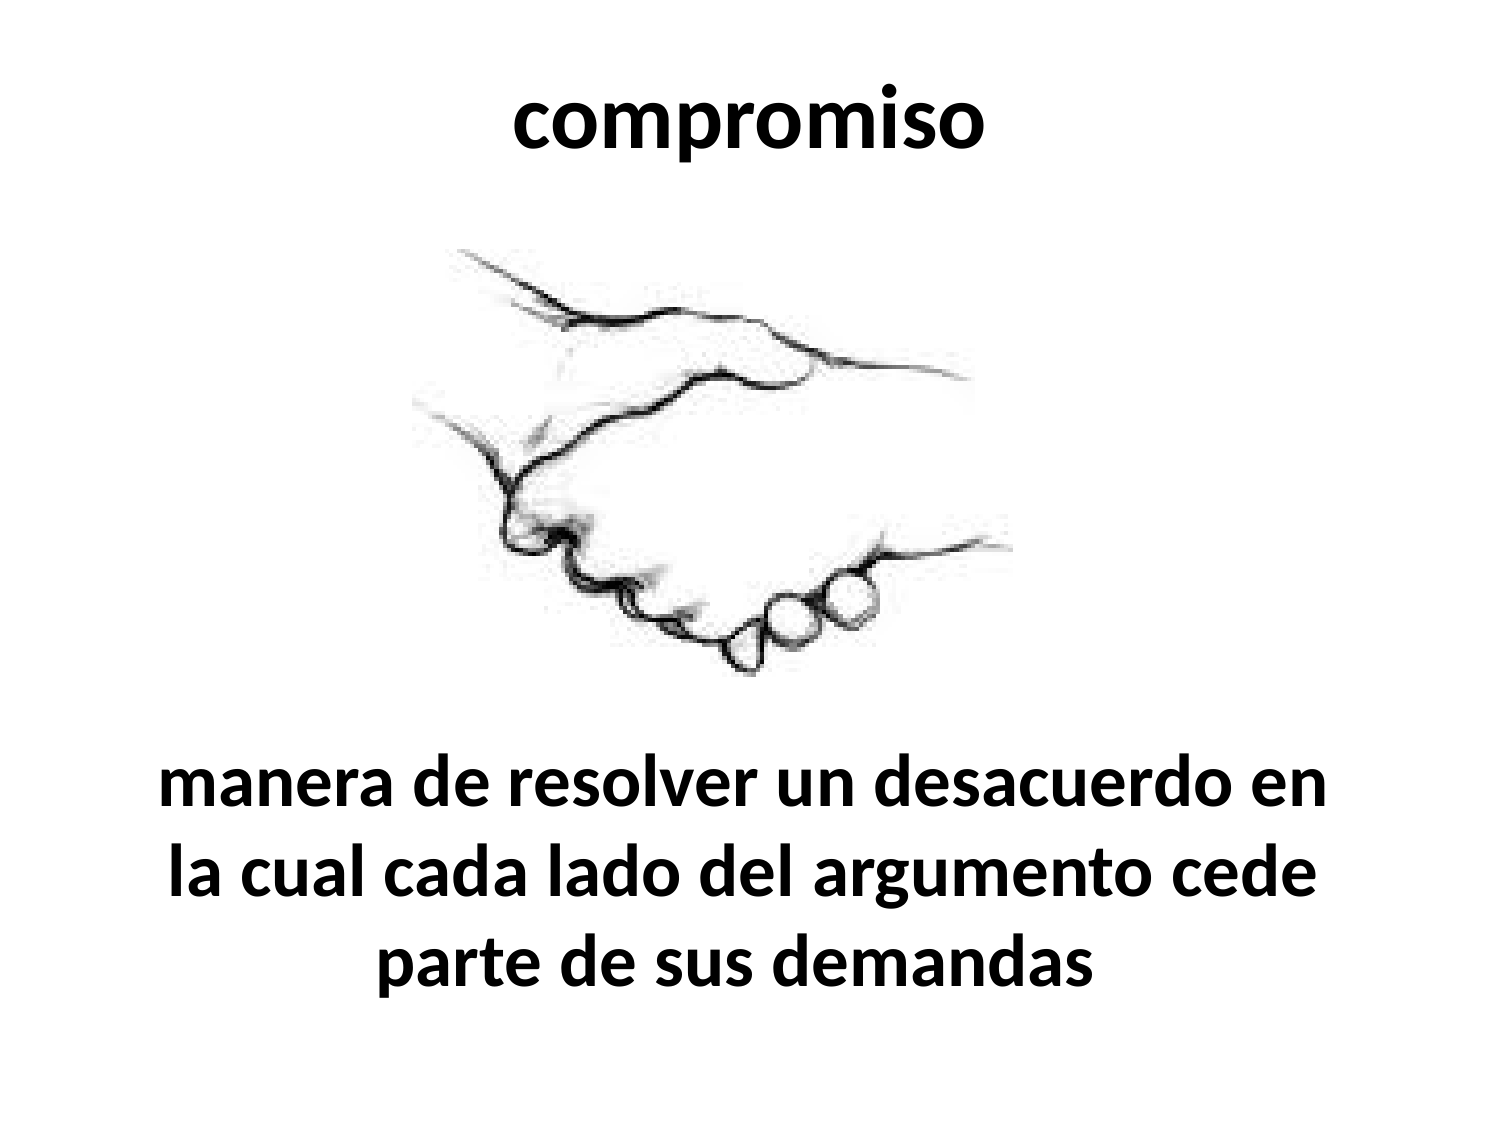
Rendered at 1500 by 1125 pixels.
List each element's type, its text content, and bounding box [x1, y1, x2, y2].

picture [412, 249, 1013, 677]
text_box compromiso [337, 50, 1163, 225]
text_box manera de resolver un desacuerdo en la cual cada lado del argumento cede parte de sus demandas [125, 723, 1363, 1125]
